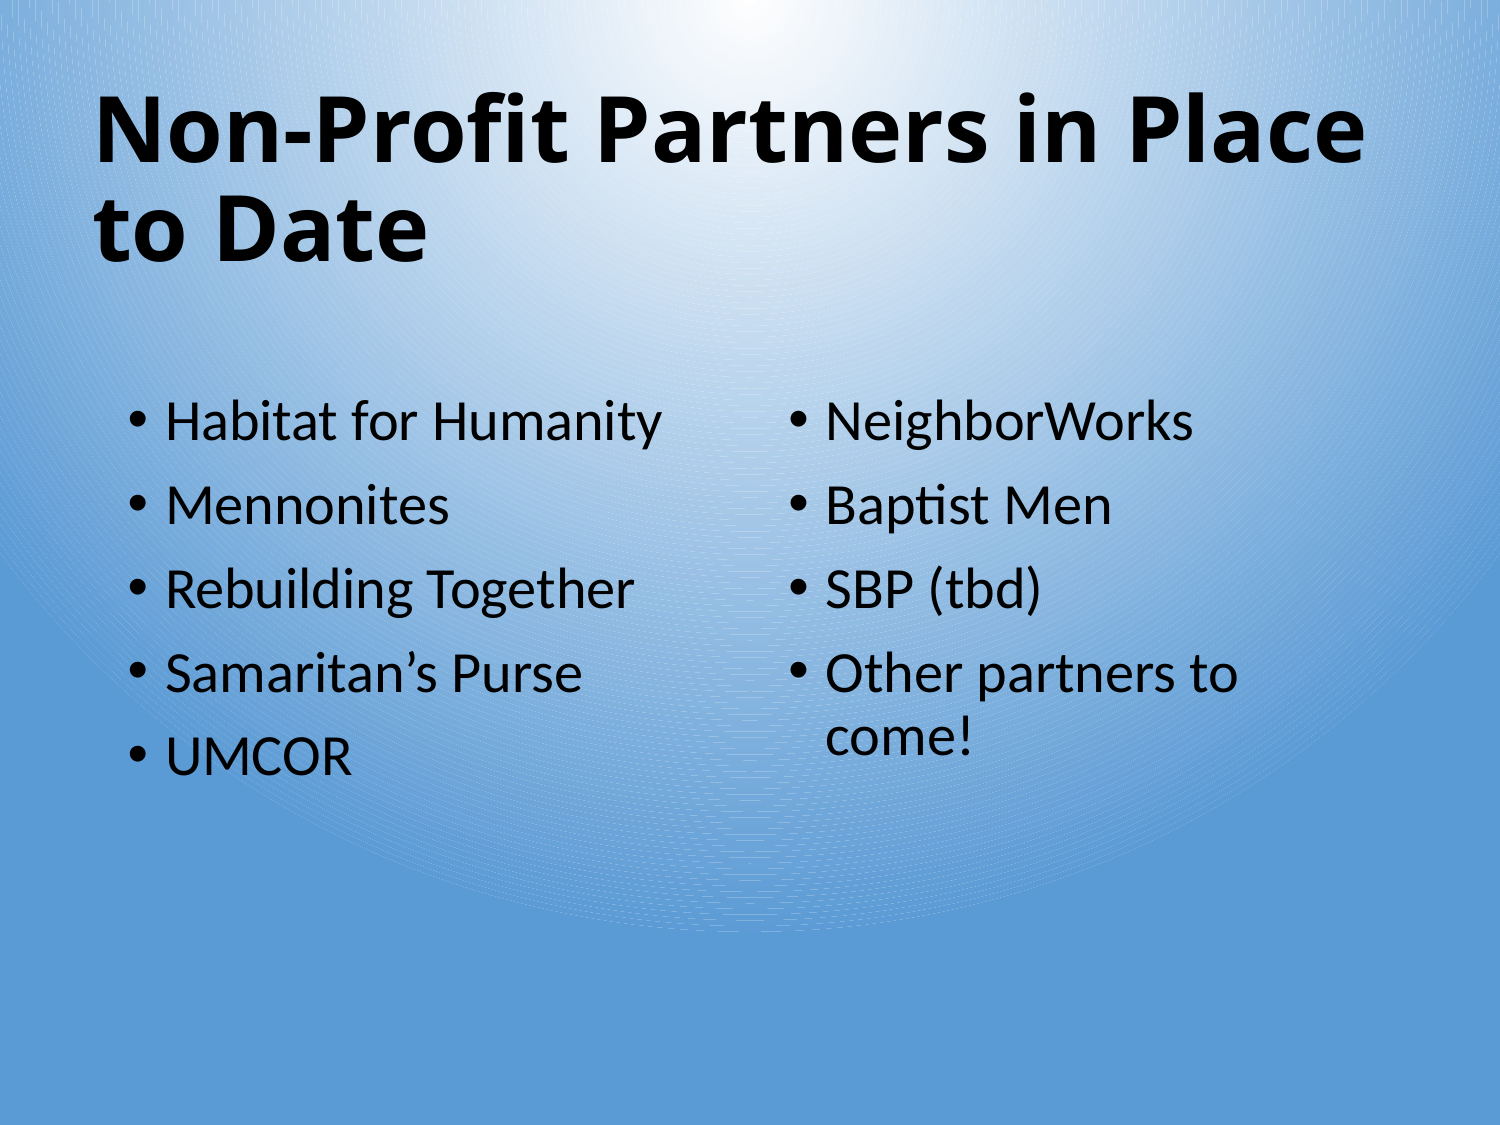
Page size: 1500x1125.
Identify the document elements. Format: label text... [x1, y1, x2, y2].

list Habitat for Humanity Mennonites Rebuilding Together Samaritan’s Purse UMCOR [112, 382, 750, 919]
list NeighborWorks Baptist Men SBP (tbd) Other partners to come! [773, 382, 1411, 919]
title Non-Profit Partners in Place to Date [77, 73, 1423, 292]
